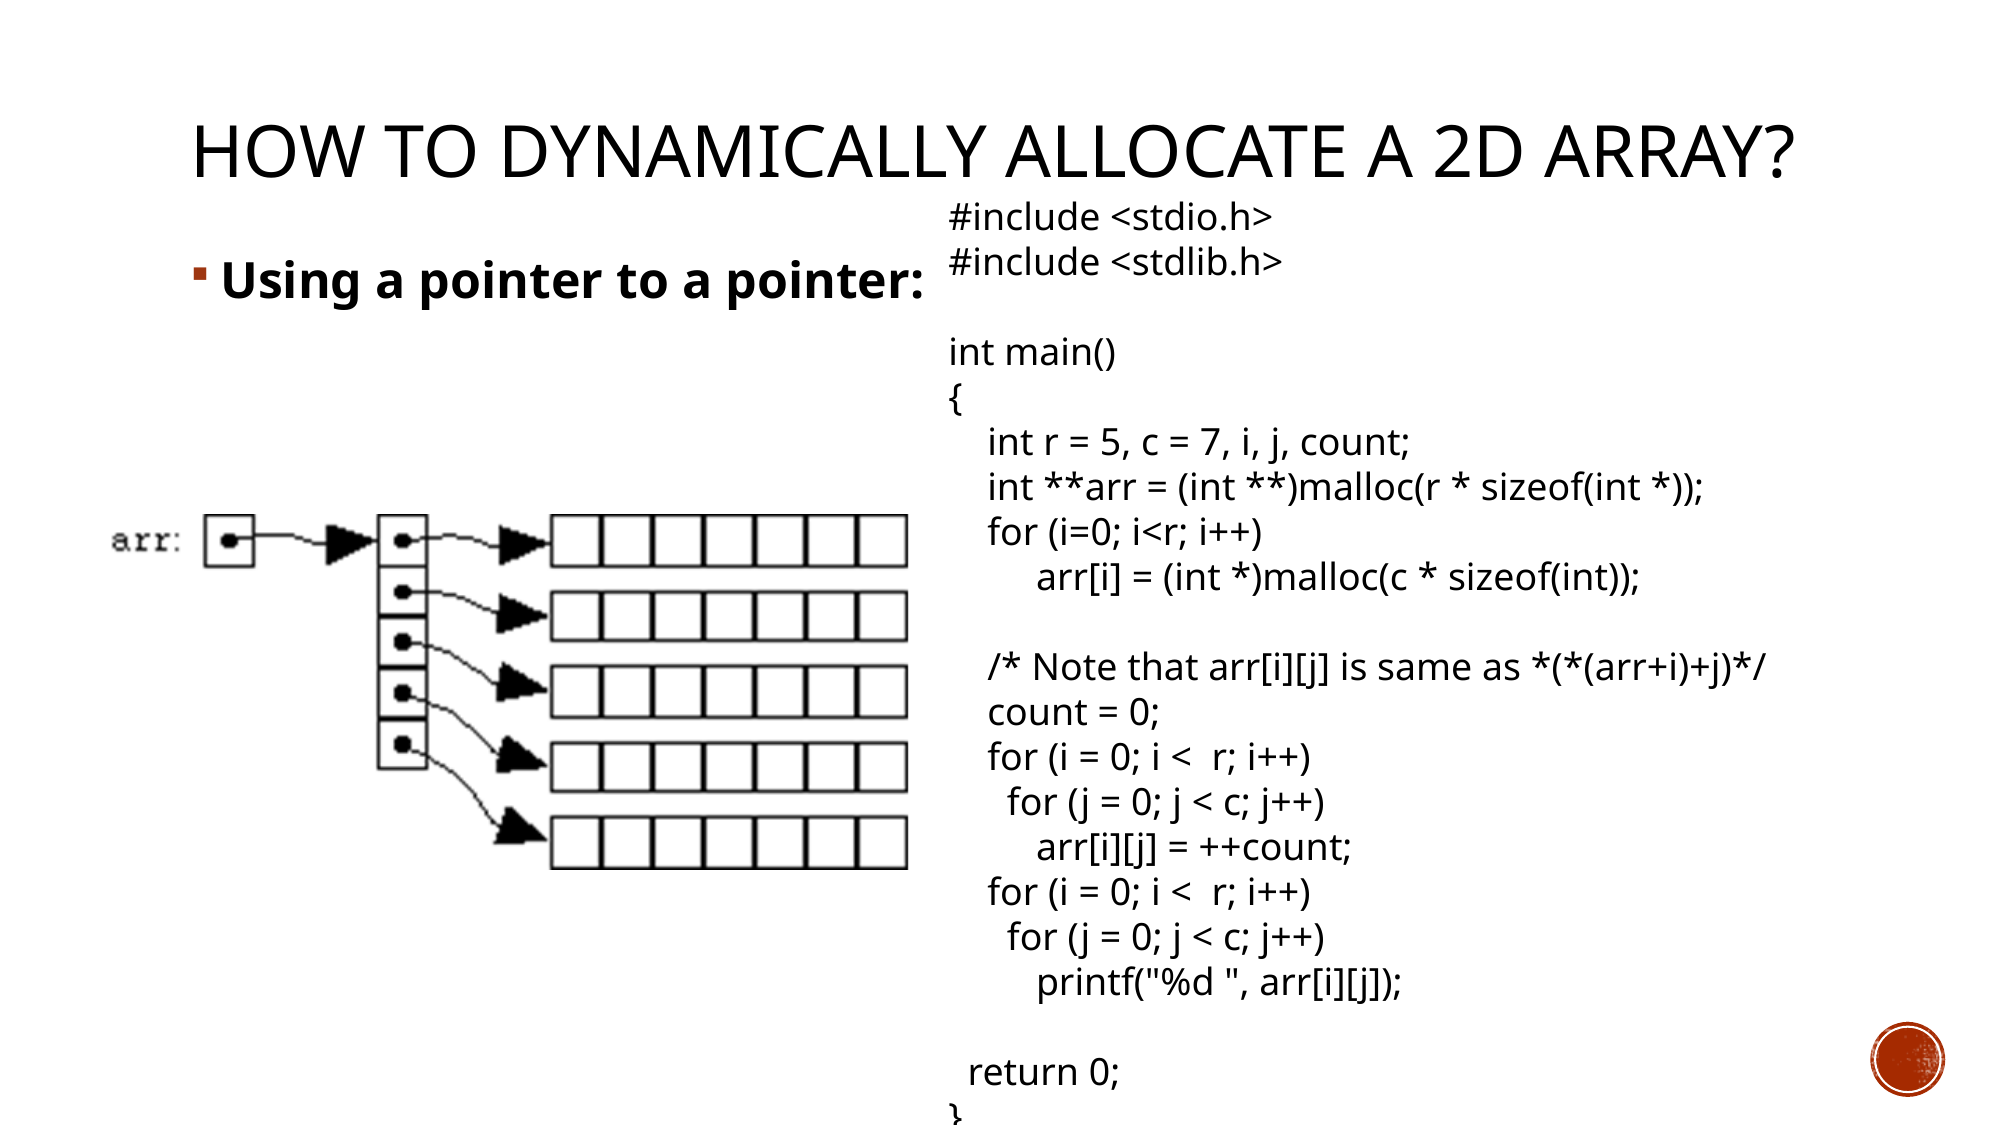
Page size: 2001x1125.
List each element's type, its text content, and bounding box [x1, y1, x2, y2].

list Using a pointer to a pointer: [175, 247, 933, 1013]
text_box #include <stdio.h> #include <stdlib.h> int main() { int r = 5, c = 7, i, j, count; int **arr = (int **)malloc(r * sizeof(int *)); for (i=0; i<r; i++) arr[i] = (int *)malloc(c * sizeof(int)); /* Note that arr[i][j] is same as *(*(arr+i)+j)*/ count = 0; for (i = 0; i < r; i++) for (j = 0; j < c; j++) arr[i][j] = ++count; for (i = 0; i < r; i++) for (j = 0; j < c; j++) printf("%d ", arr[i][j]); return 0; } [933, 185, 2000, 1125]
picture [101, 514, 913, 870]
title How to dynamically allocate a 2D array? [175, 79, 1826, 230]
